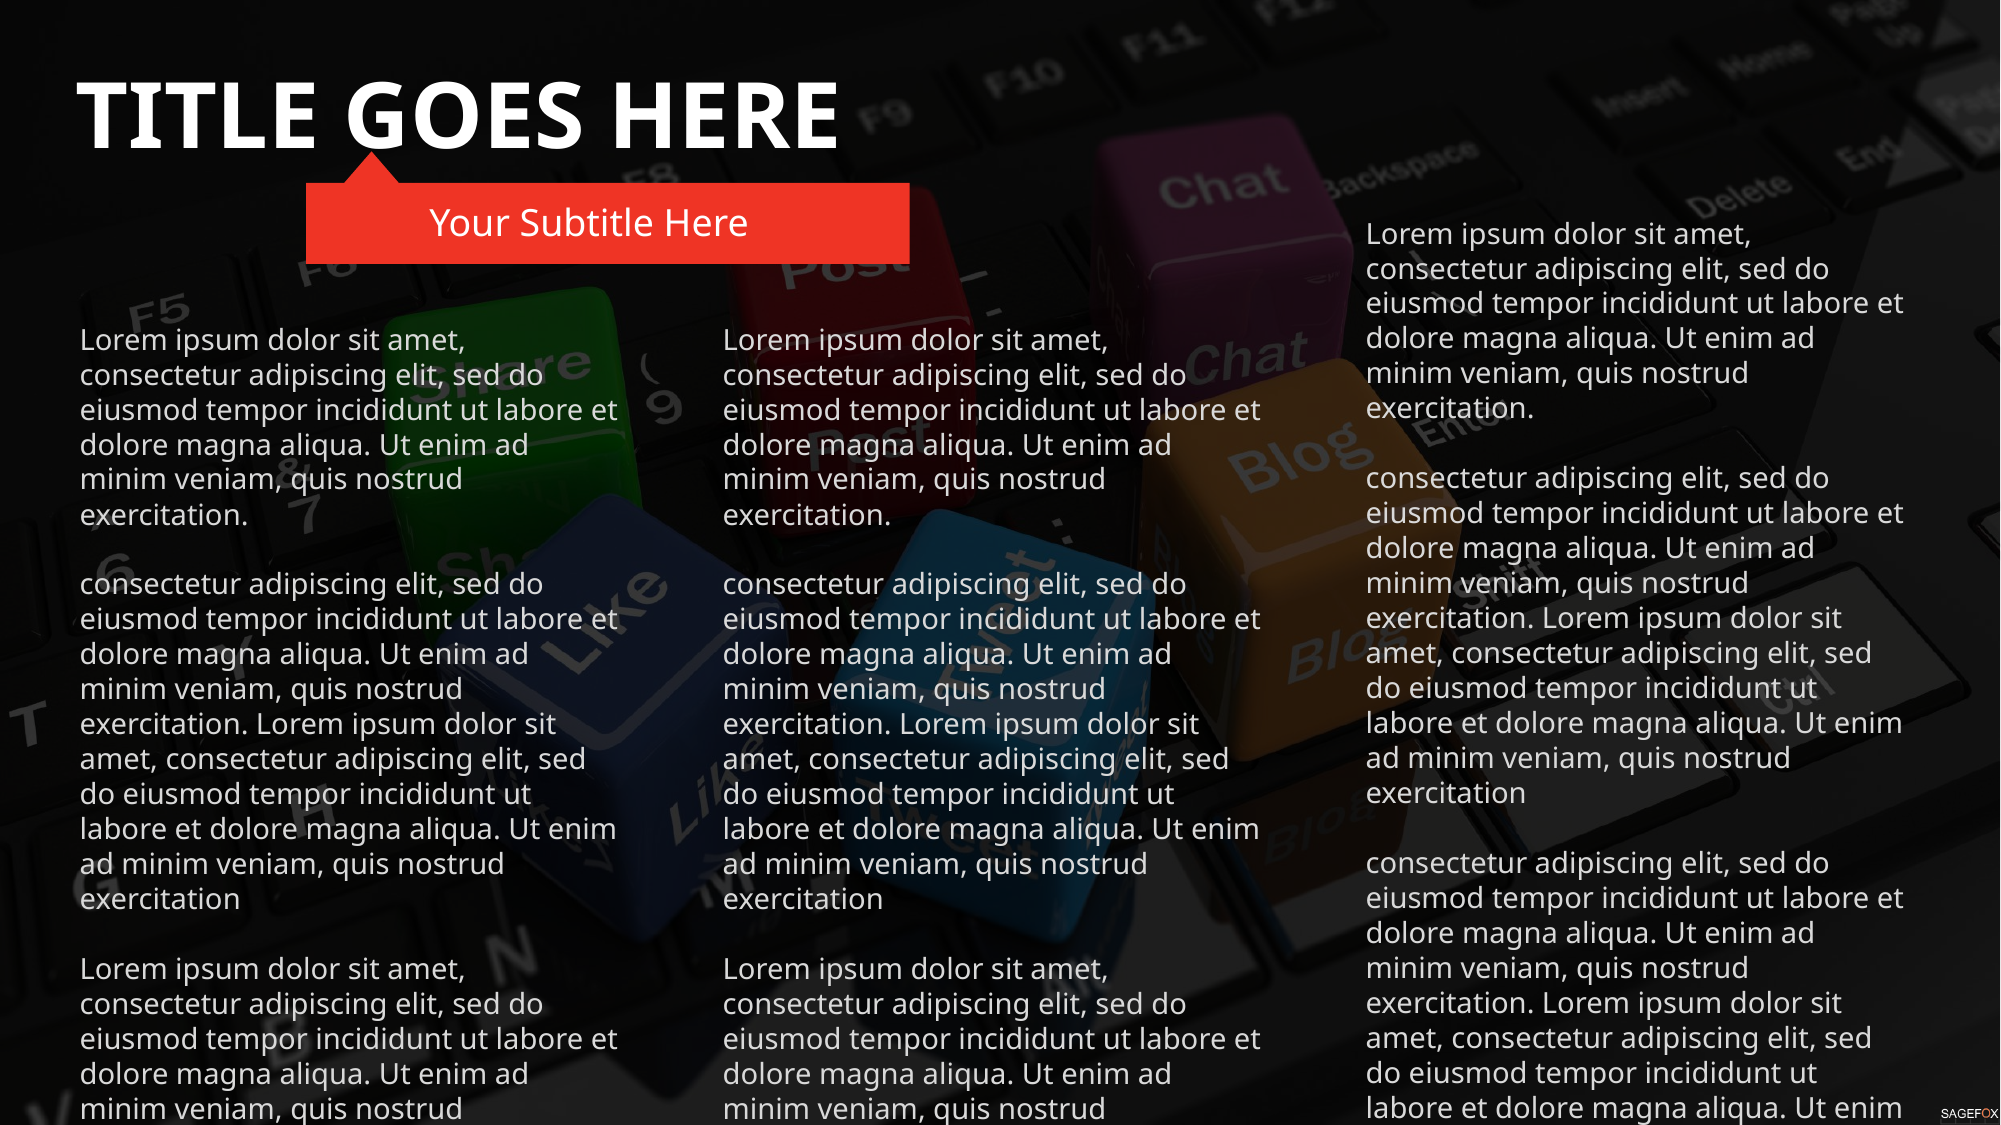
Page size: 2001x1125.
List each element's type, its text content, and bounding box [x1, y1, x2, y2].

text_box TITLE GOES HERE [60, 49, 965, 175]
text_box Lorem ipsum dolor sit amet, consectetur adipiscing elit, sed do eiusmod tempor incididunt ut labore et dolore magna aliqua. Ut enim ad minim veniam, quis nostrud exercitation. consectetur adipiscing elit, sed do eiusmod tempor incididunt ut labore et dolore magna aliqua. Ut enim ad minim veniam, quis nostrud exercitation. Lorem ipsum dolor sit amet, consectetur adipiscing elit, sed do eiusmod tempor incididunt ut labore et dolore magna aliqua. Ut enim ad minim veniam, quis nostrud exercitation consectetur adipiscing elit, sed do eiusmod tempor incididunt ut labore et dolore magna aliqua. Ut enim ad minim veniam, quis nostrud exercitation. Lorem ipsum dolor sit amet, consectetur adipiscing elit, sed do eiusmod tempor incididunt ut labore et dolore magna aliqua. Ut enim ad minim veniam, quis nostrud exercitation [1350, 207, 1921, 1125]
text_box Lorem ipsum dolor sit amet, consectetur adipiscing elit, sed do eiusmod tempor incididunt ut labore et dolore magna aliqua. Ut enim ad minim veniam, quis nostrud exercitation. consectetur adipiscing elit, sed do eiusmod tempor incididunt ut labore et dolore magna aliqua. Ut enim ad minim veniam, quis nostrud exercitation. Lorem ipsum dolor sit amet, consectetur adipiscing elit, sed do eiusmod tempor incididunt ut labore et dolore magna aliqua. Ut enim ad minim veniam, quis nostrud exercitation Lorem ipsum dolor sit amet, consectetur adipiscing elit, sed do eiusmod tempor incididunt ut labore et dolore magna aliqua. Ut enim ad minim veniam, quis nostrud exercitation [707, 313, 1278, 1125]
picture [0, 0, 2001, 1125]
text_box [306, 151, 910, 264]
text_box Lorem ipsum dolor sit amet, consectetur adipiscing elit, sed do eiusmod tempor incididunt ut labore et dolore magna aliqua. Ut enim ad minim veniam, quis nostrud exercitation. consectetur adipiscing elit, sed do eiusmod tempor incididunt ut labore et dolore magna aliqua. Ut enim ad minim veniam, quis nostrud exercitation. Lorem ipsum dolor sit amet, consectetur adipiscing elit, sed do eiusmod tempor incididunt ut labore et dolore magna aliqua. Ut enim ad minim veniam, quis nostrud exercitation Lorem ipsum dolor sit amet, consectetur adipiscing elit, sed do eiusmod tempor incididunt ut labore et dolore magna aliqua. Ut enim ad minim veniam, quis nostrud exercitation. [64, 313, 635, 1125]
